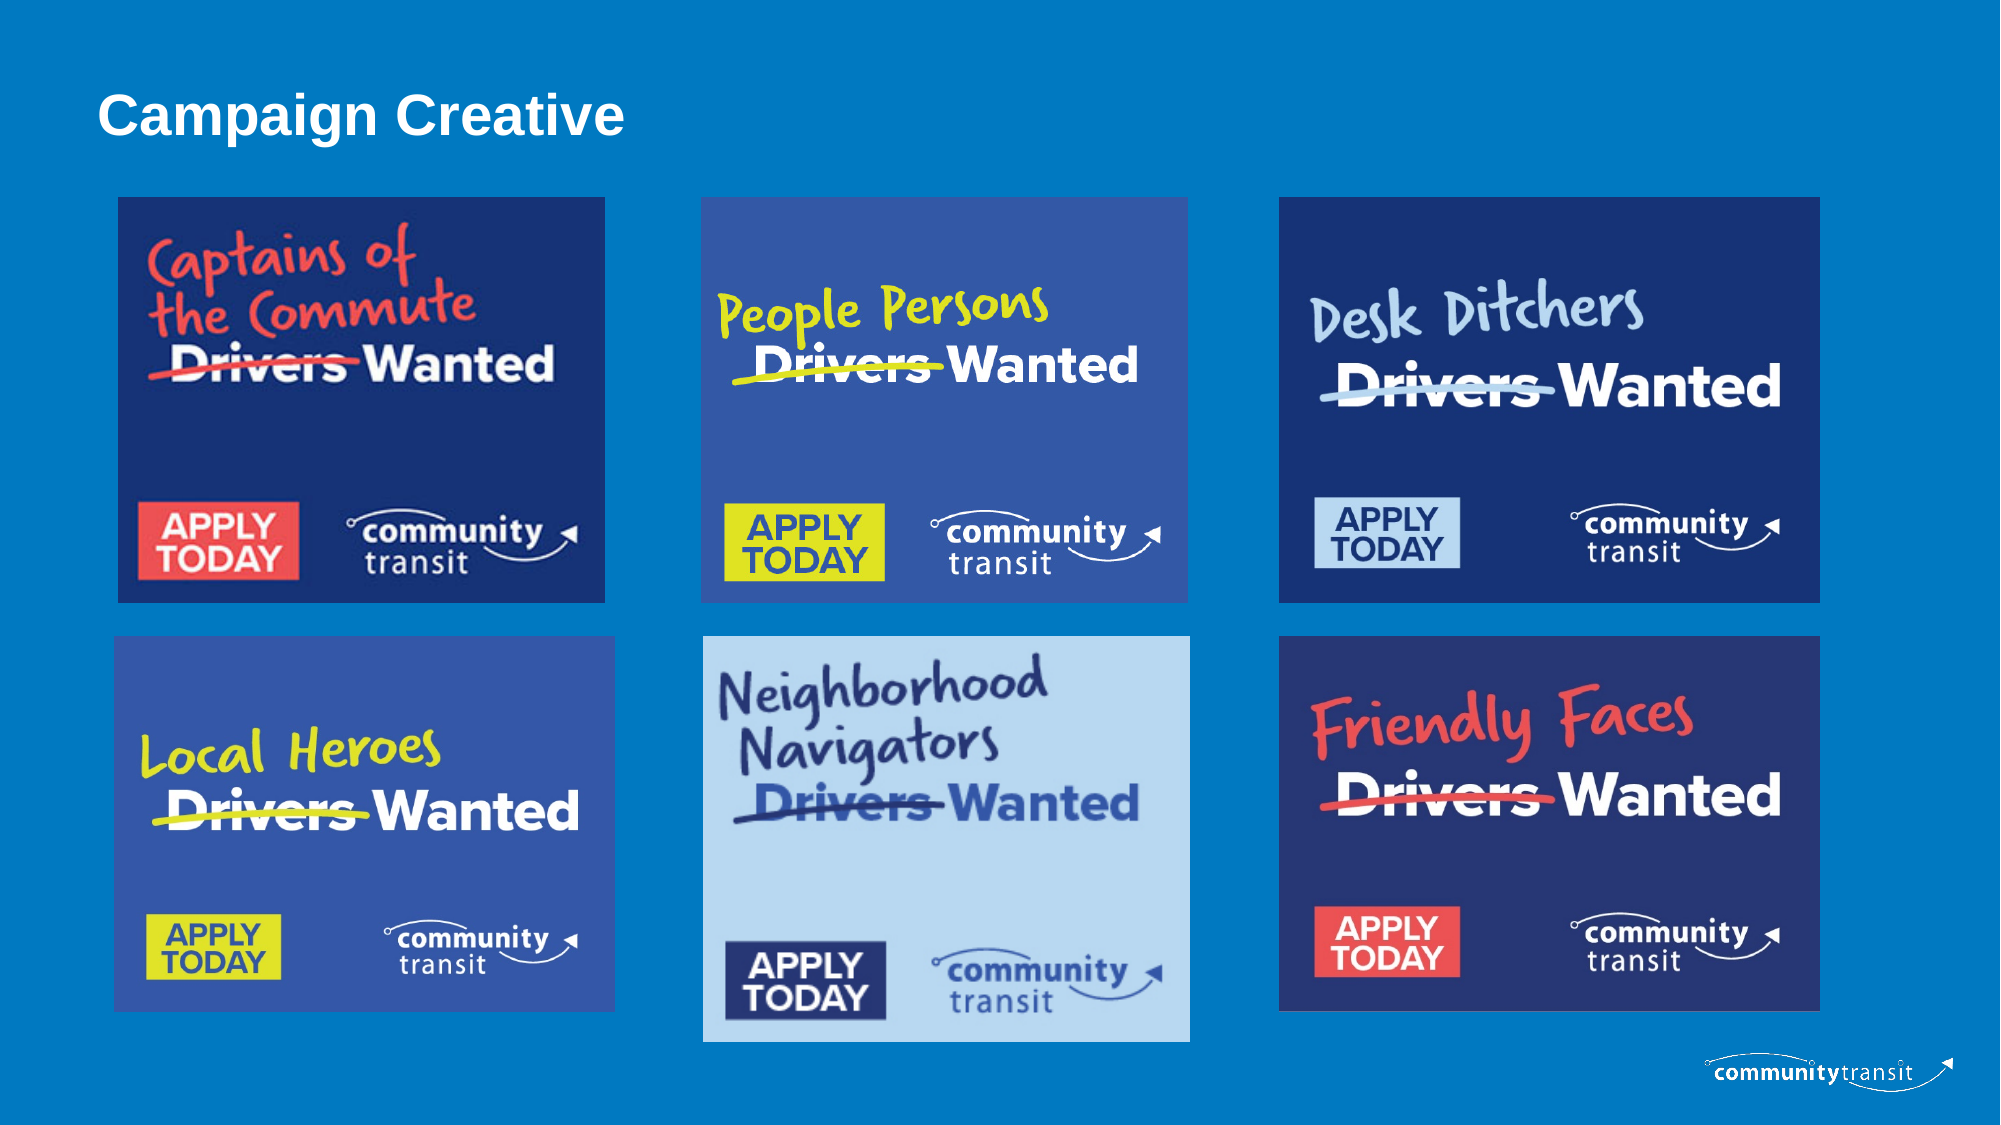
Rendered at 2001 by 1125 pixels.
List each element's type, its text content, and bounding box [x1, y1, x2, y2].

list Campaign Creative [83, 78, 1448, 144]
picture [1279, 197, 1820, 603]
picture [1691, 1032, 1975, 1115]
picture [1279, 636, 1820, 1012]
picture [114, 636, 615, 1012]
picture [700, 197, 1188, 603]
picture [118, 197, 605, 603]
picture [703, 636, 1190, 1042]
